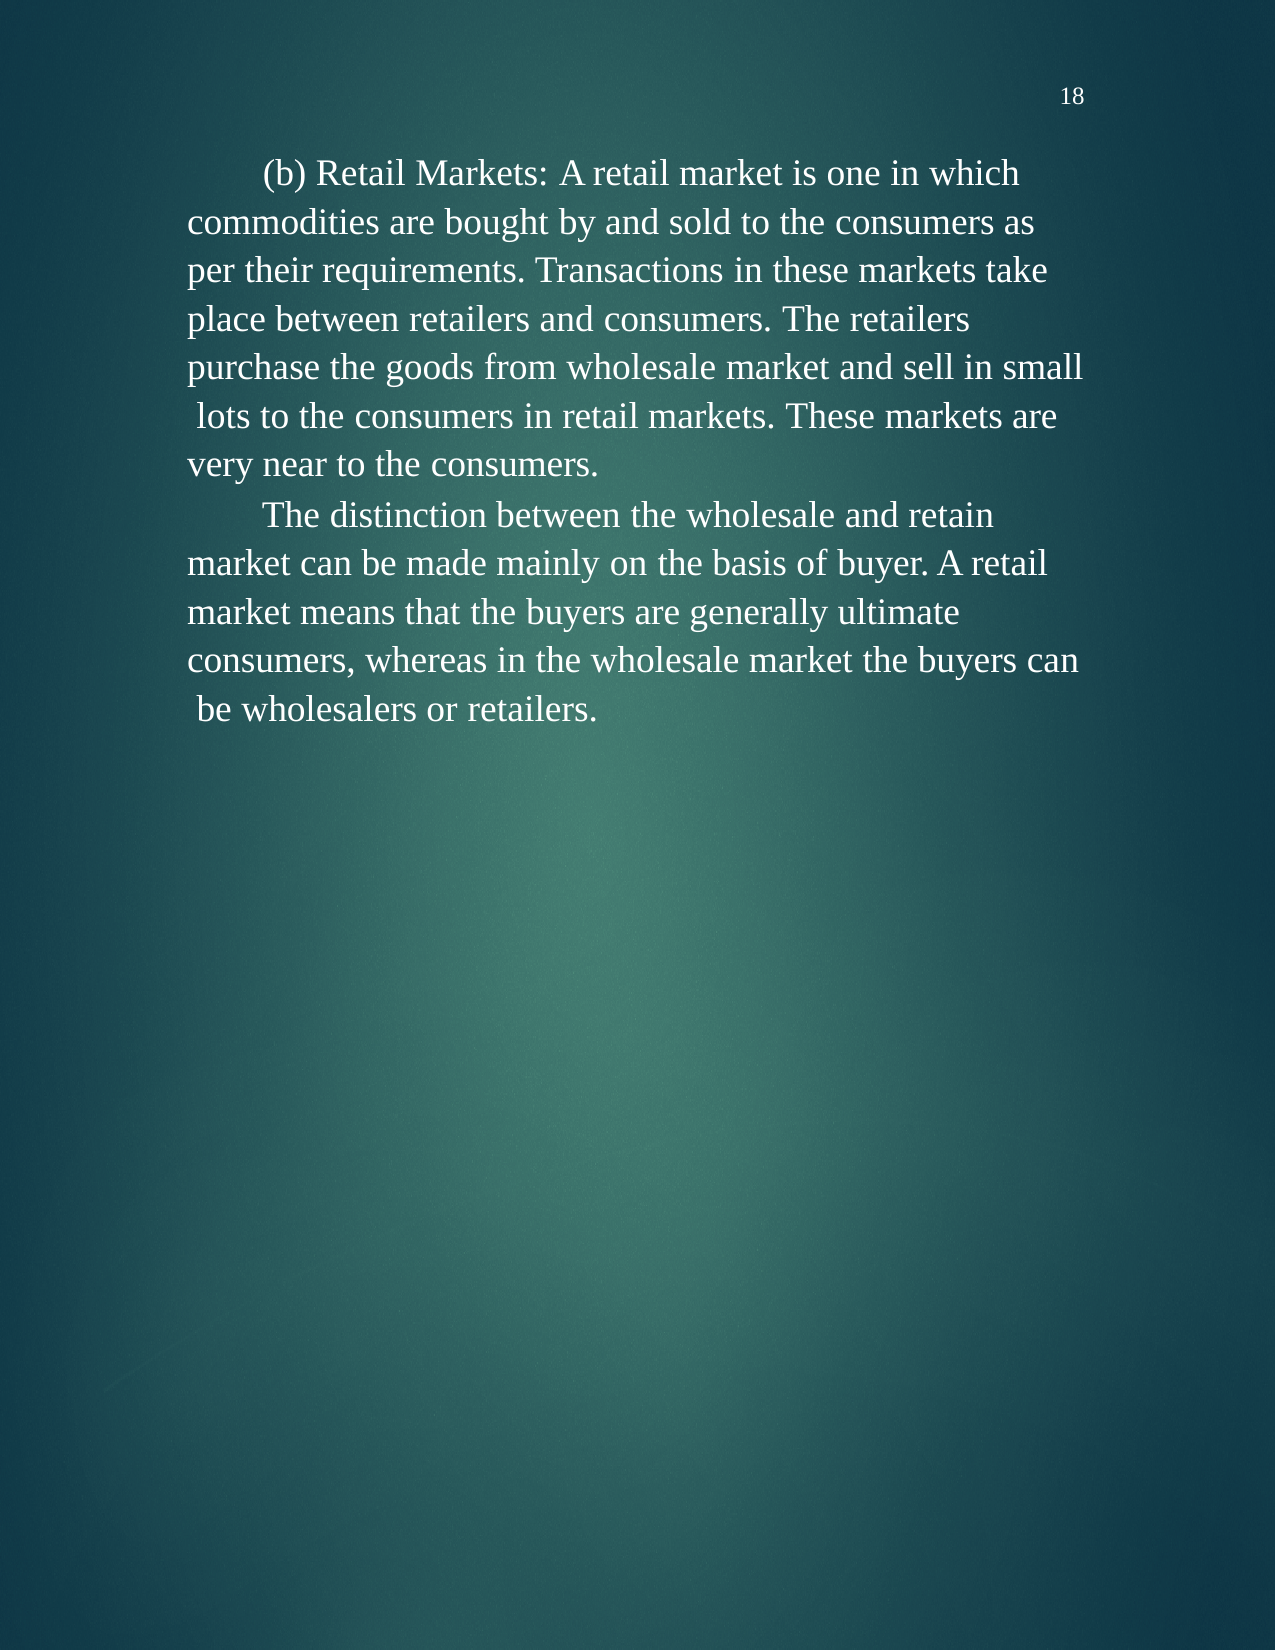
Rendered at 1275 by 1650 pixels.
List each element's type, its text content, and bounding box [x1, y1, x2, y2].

text_box (b) Retail Markets: A retail market is one in which commodities are bought by and sold to the consumers as per their requirements. Transactions in these markets take place between retailers and consumers. The retailers purchase the goods from wholesale market and sell in small lots to the consumers in retail markets. These markets are very near to the consumers. The distinction between the wholesale and retain market can be made mainly on the basis of buyer. A retail market means that the buyers are generally ultimate consumers, whereas in the wholesale market the buyers can be wholesalers or retailers. [184, 142, 1086, 729]
text_box 18 [1057, 77, 1087, 110]
